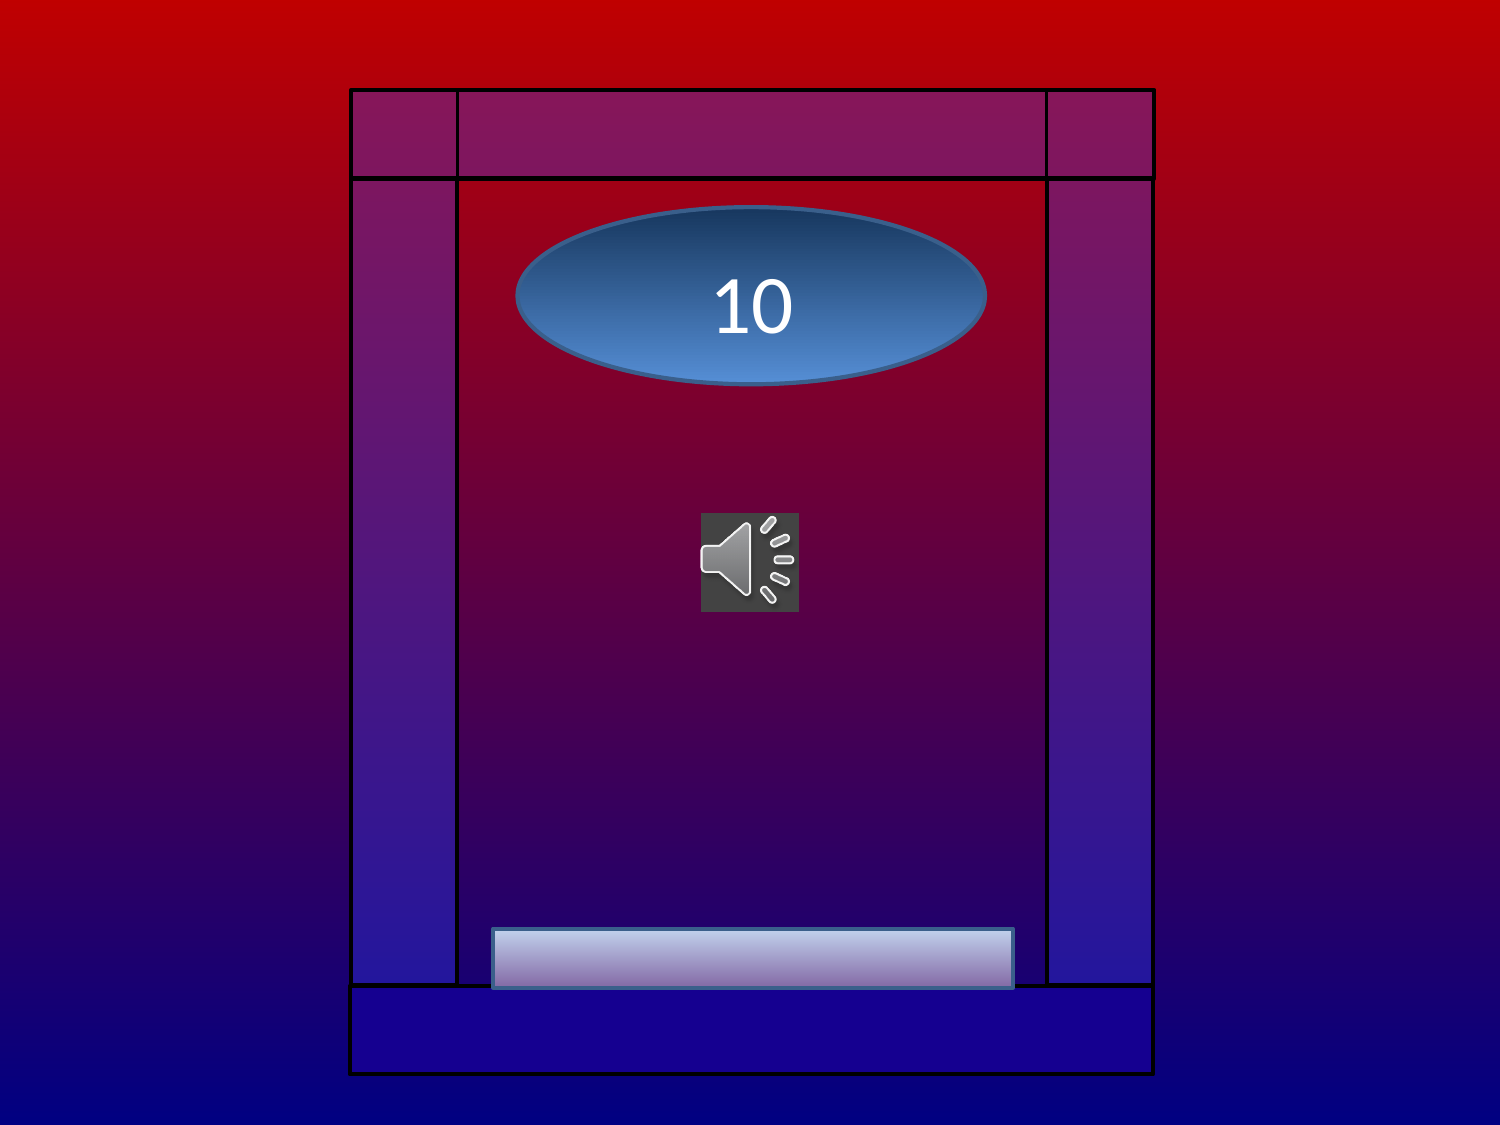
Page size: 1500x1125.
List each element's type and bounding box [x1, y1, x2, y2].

text_box [348, 984, 1155, 1076]
text_box [349, 88, 1046, 181]
text_box [491, 927, 1015, 990]
picture [699, 512, 801, 613]
text_box [349, 181, 459, 987]
text_box [517, 206, 986, 385]
text_box [1048, 88, 1156, 181]
text_box [1045, 181, 1155, 987]
